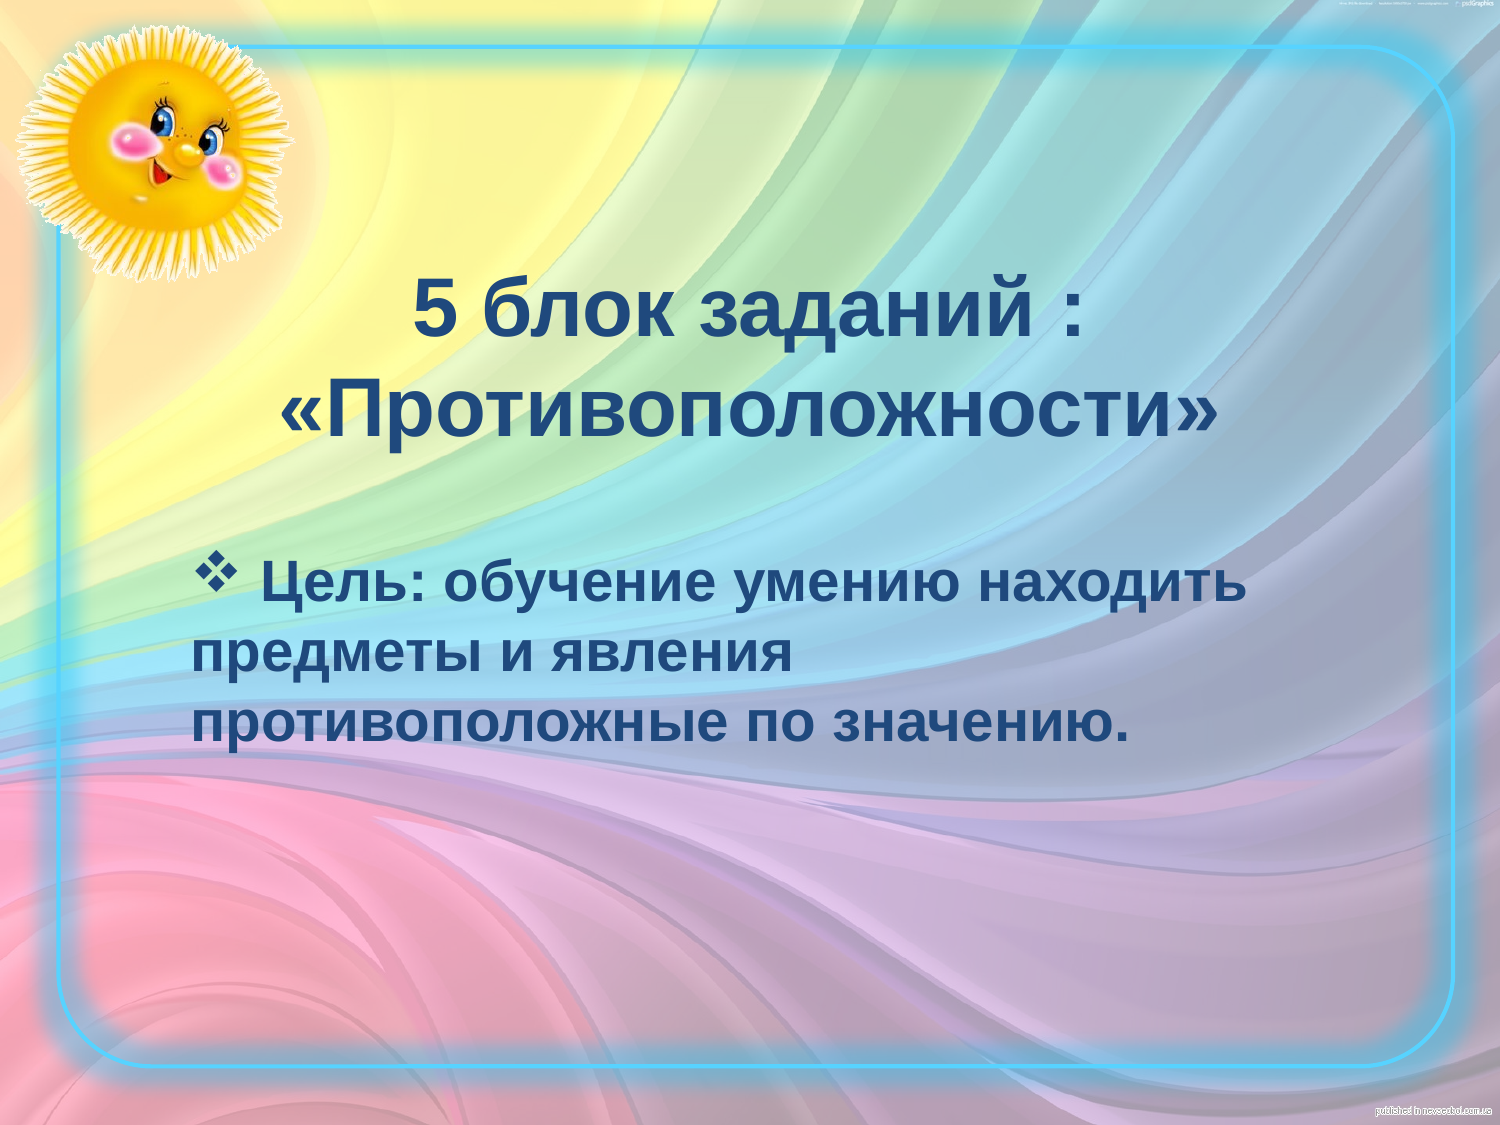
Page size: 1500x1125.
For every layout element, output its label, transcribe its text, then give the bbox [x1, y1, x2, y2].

picture [11, 11, 340, 340]
text_box 5 блок заданий : «Противоположности» Цель: обучение умению находить предметы и явления противоположные по значению. [175, 246, 1325, 851]
